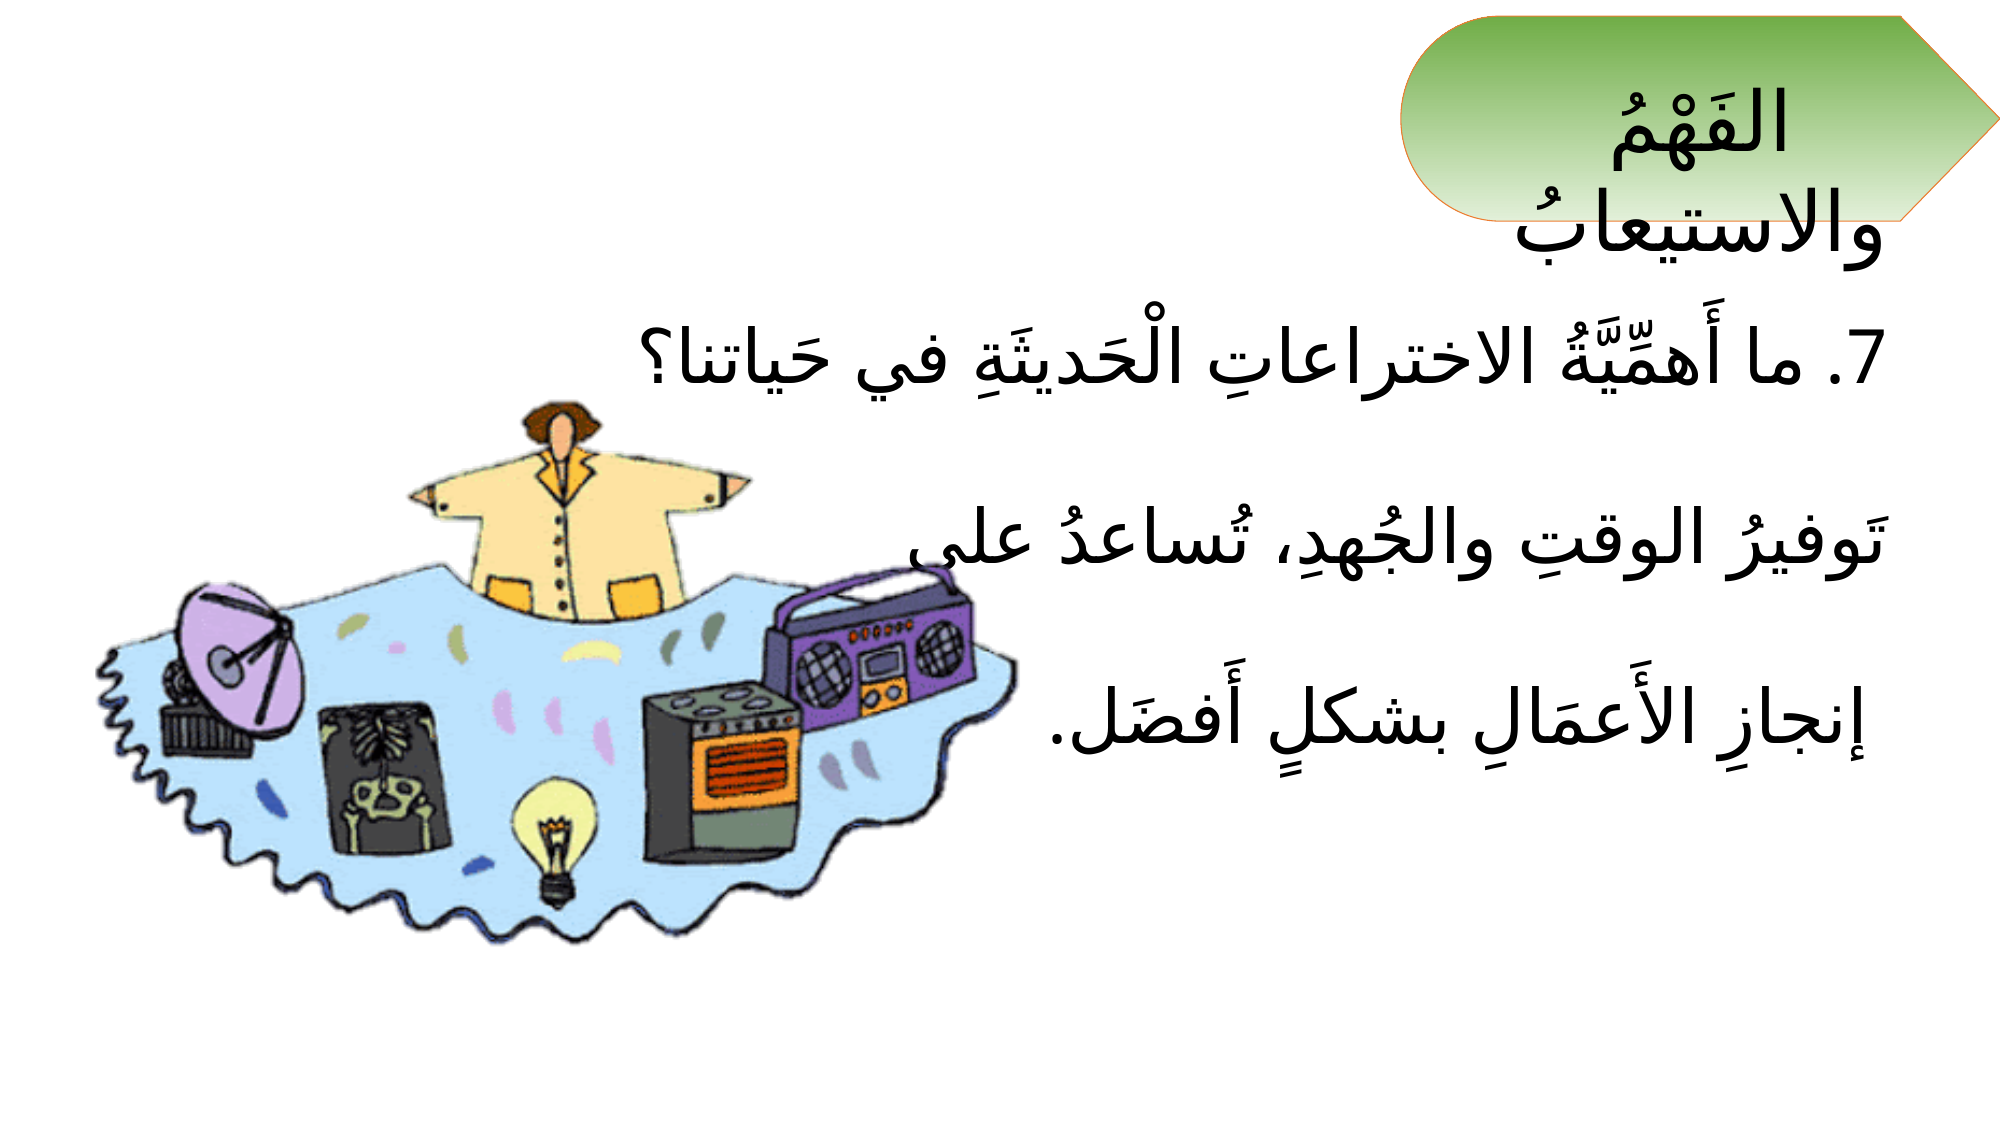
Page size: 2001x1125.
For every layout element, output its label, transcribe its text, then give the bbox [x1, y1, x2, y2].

text_box [1400, 15, 1944, 210]
text_box الفَهْمُ والاستيعابُ [1453, 60, 1948, 211]
text_box [1948, 64, 2000, 173]
picture [94, 382, 1068, 999]
text_box 7. ما أَهمِّيَّةُ الاختراعاتِ الْحَديثَةِ في حَياتنا؟ تَوفيرُ الوقتِ والجُهدِ، تُساعدُ على إنجازِ الأَعمَالِ بشكلٍ أَفضَل. [78, 211, 1978, 767]
